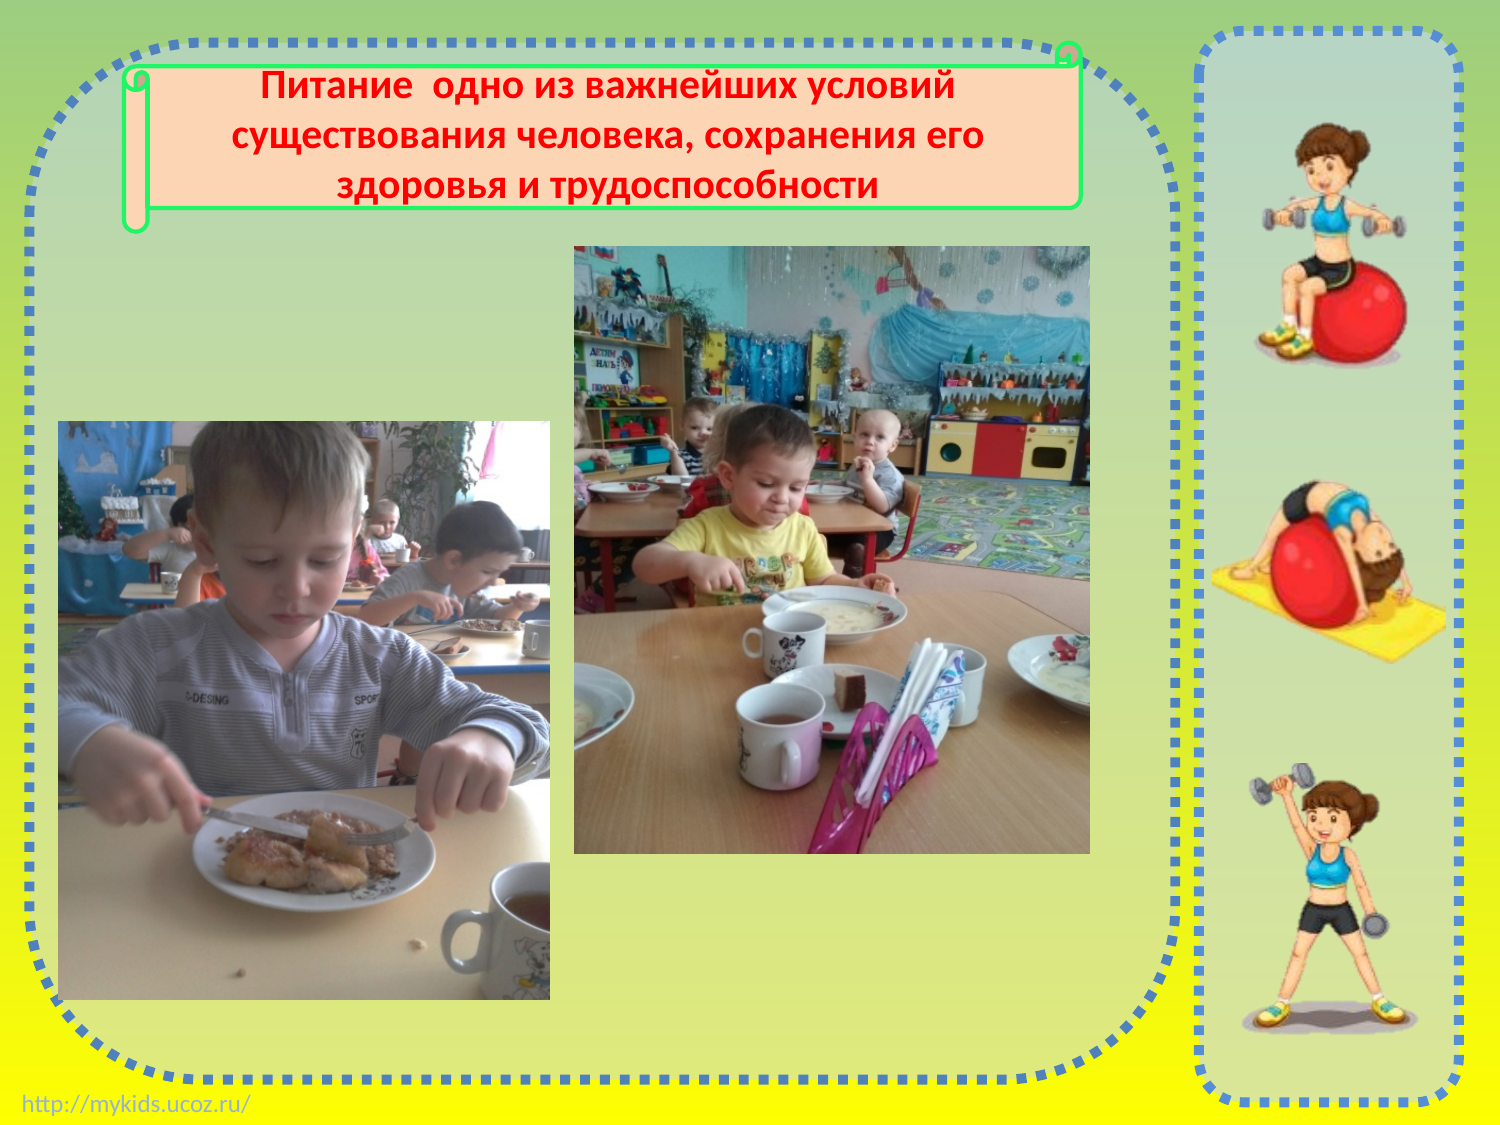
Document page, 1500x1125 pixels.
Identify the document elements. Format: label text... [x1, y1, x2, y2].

picture [573, 245, 1091, 855]
picture [1212, 458, 1446, 664]
picture [1232, 763, 1436, 1048]
text_box Питание одно из важнейших условий существования человека, сохранения его здоровья и трудоспособности [121, 40, 1083, 234]
picture [58, 421, 550, 1000]
picture [1242, 113, 1426, 385]
